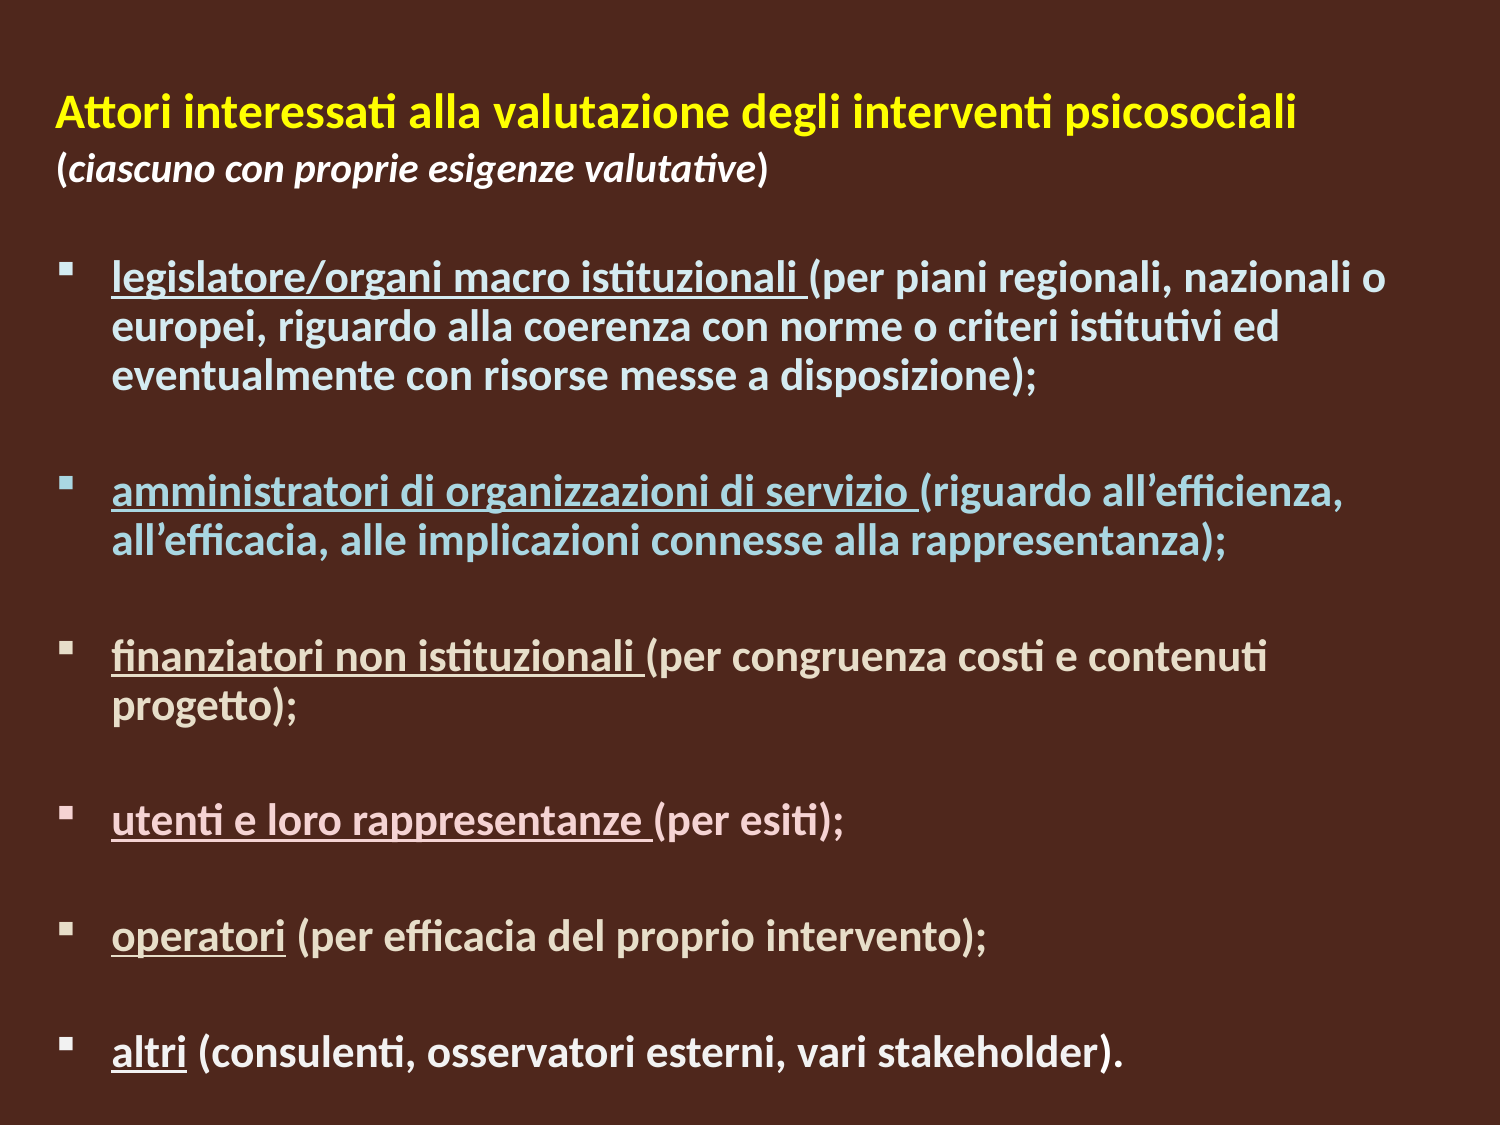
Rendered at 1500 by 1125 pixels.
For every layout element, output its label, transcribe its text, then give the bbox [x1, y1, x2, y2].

list Attori interessati alla valutazione degli interventi psicosociali (ciascuno con proprie esigenze valutative) legislatore/organi macro istituzionali (per piani regionali, nazionali o europei, riguardo alla coerenza con norme o criteri istitutivi ed eventualmente con risorse messe a disposizione); amministratori di organizzazioni di servizio (riguardo all’efficienza, all’efficacia, alle implicazioni connesse alla rappresentanza); finanziatori non istituzionali (per congruenza costi e contenuti progetto); utenti e loro rappresentanze (per esiti); operatori (per efficacia del proprio intervento); altri (consulenti, osservatori esterni, vari stakeholder). [29, 78, 1471, 1094]
